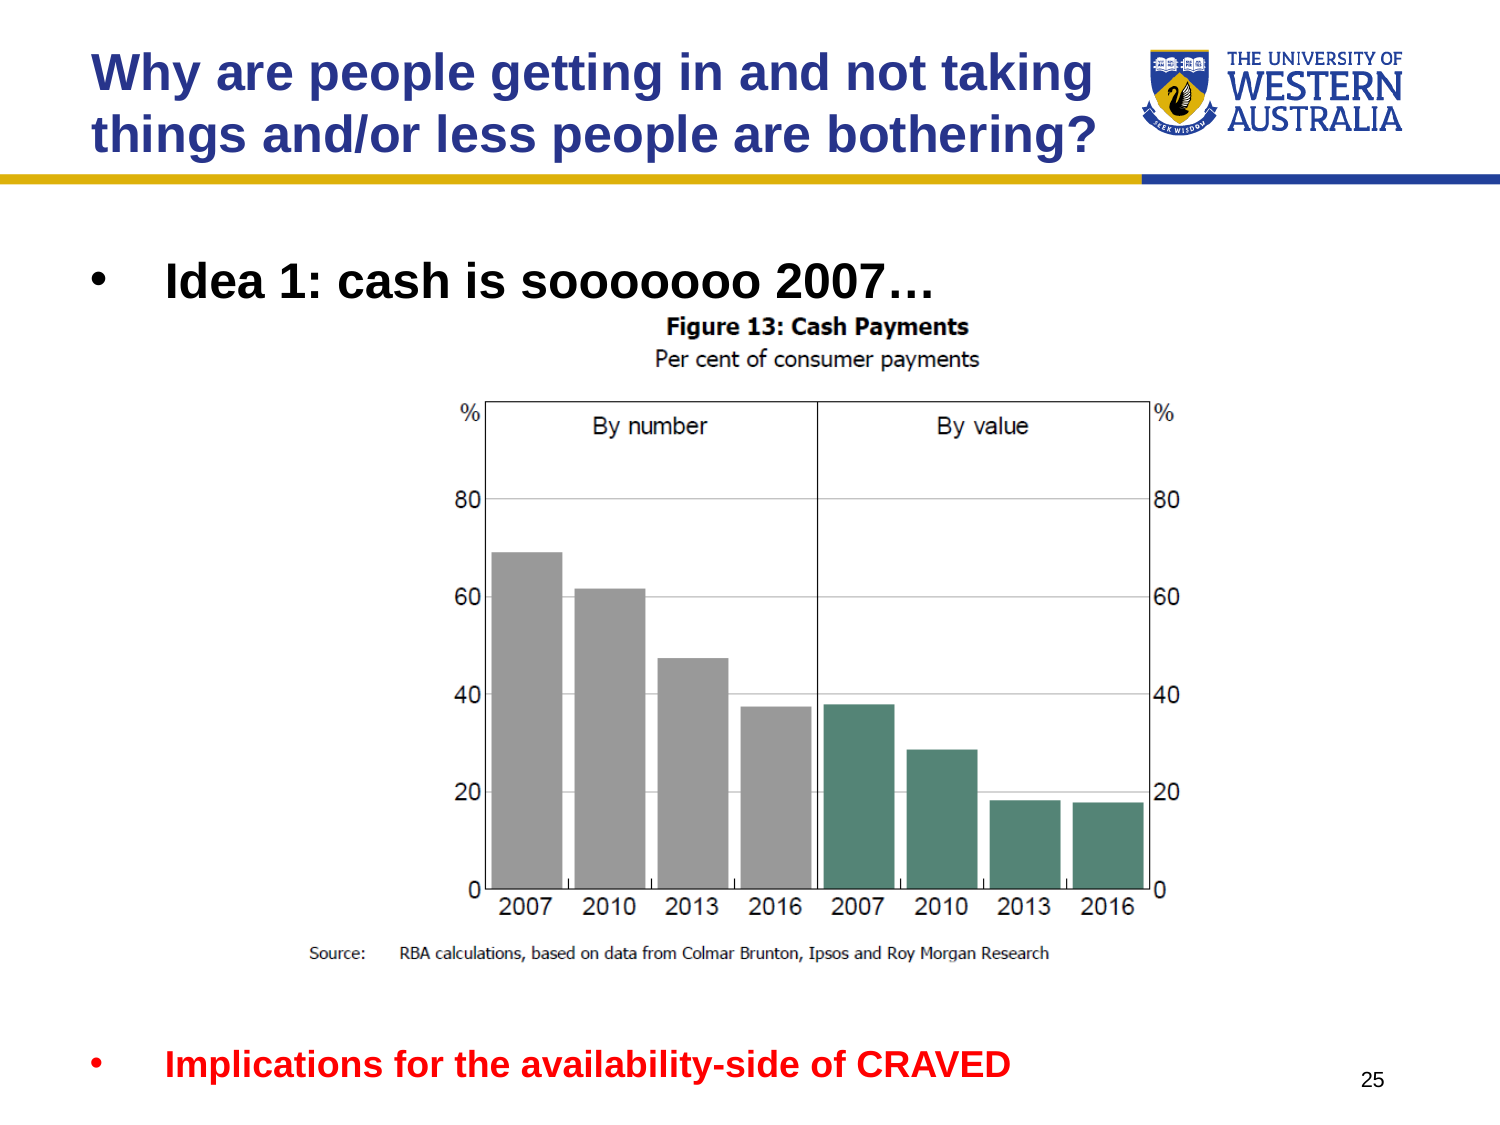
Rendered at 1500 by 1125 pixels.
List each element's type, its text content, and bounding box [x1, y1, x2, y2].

text_box Idea 1: cash is sooooooo 2007… Implications for the availability-side of CRAVED [74, 232, 1425, 1113]
picture [0, 0, 1500, 184]
list Why are people getting in and not taking things and/or less people are bothering? [76, 30, 1139, 126]
picture [289, 302, 1188, 968]
